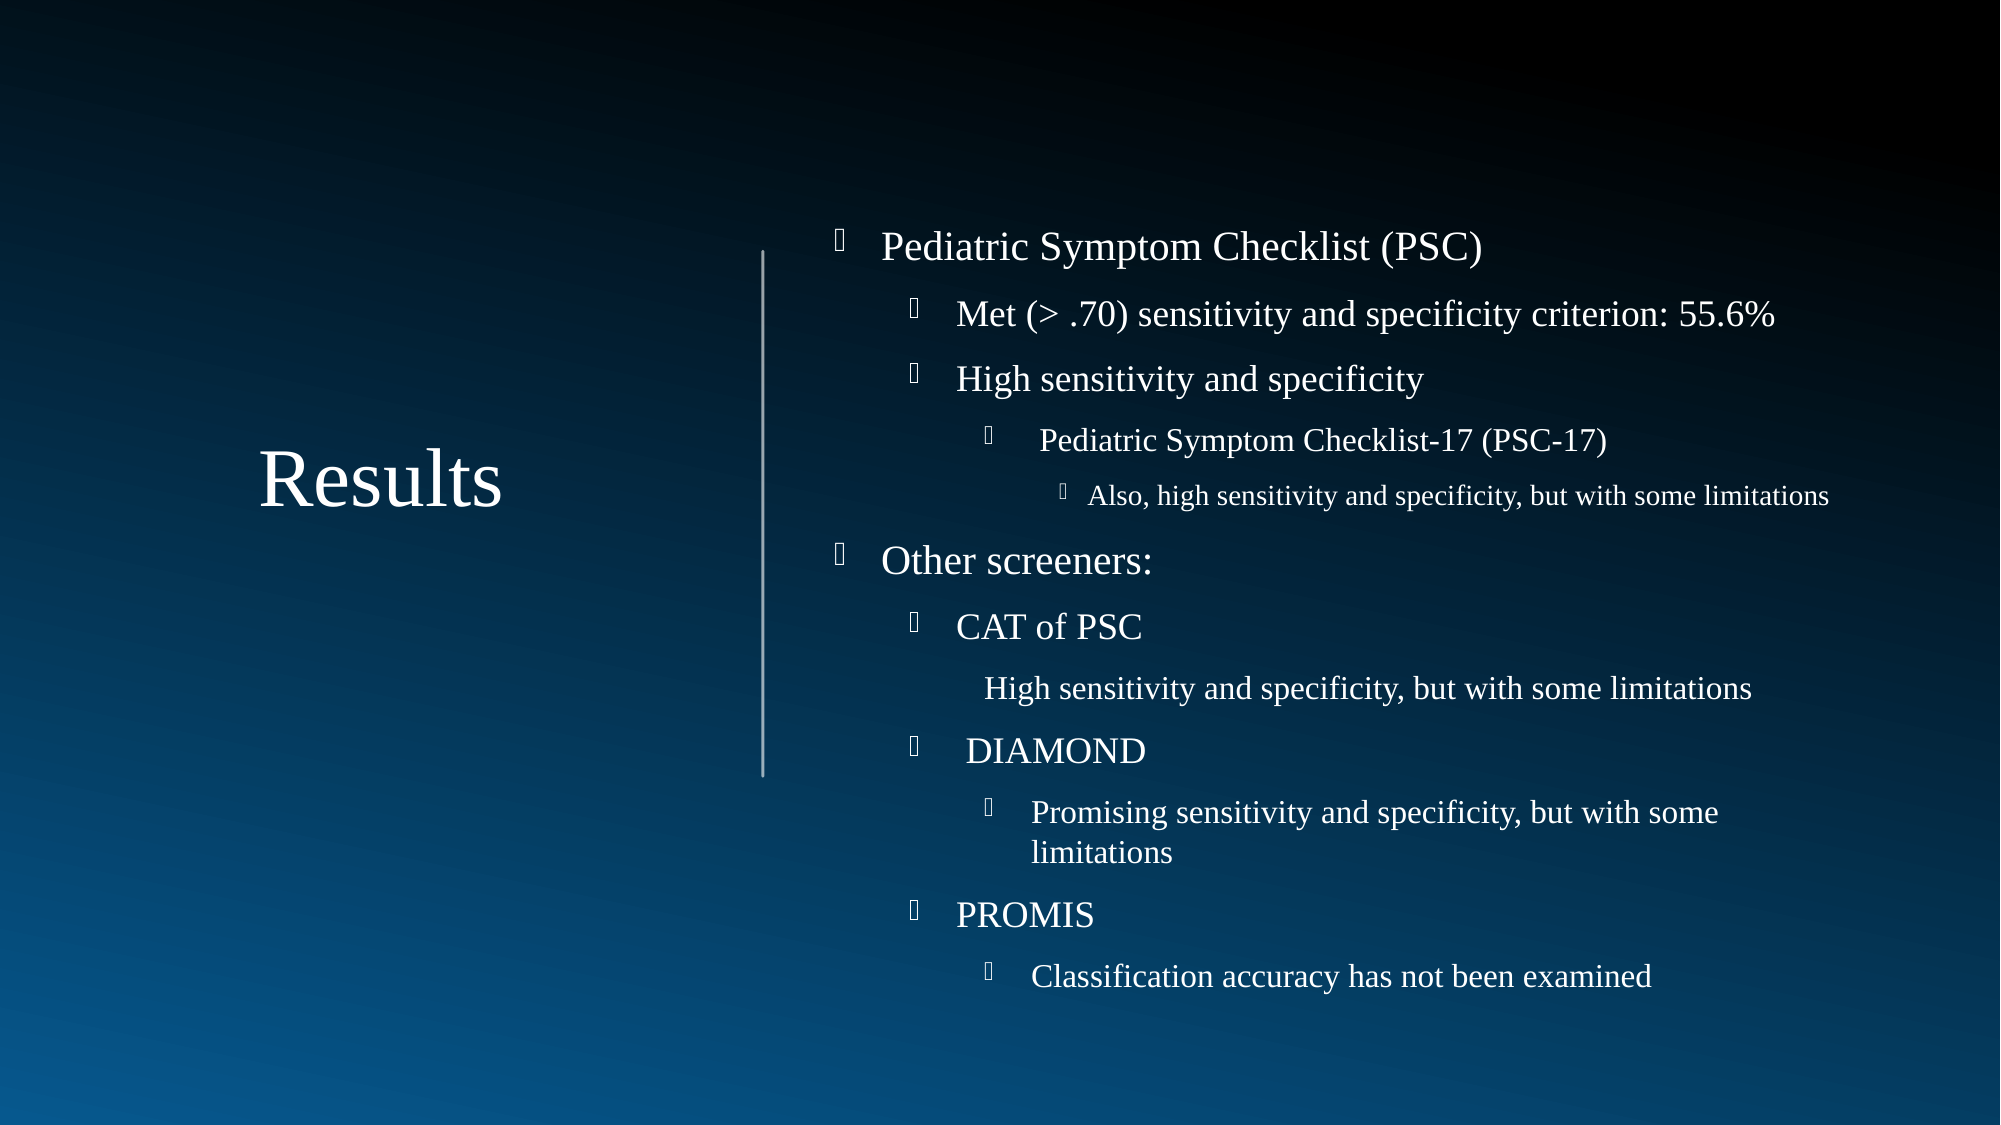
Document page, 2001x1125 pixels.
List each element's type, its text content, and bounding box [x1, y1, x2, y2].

text_box [0, 0, 2000, 1125]
text_box Results [0, 416, 762, 531]
list Pediatric Symptom Checklist (PSC) Met (> .70) sensitivity and specificity criterion: 55.6% High sensitivity and specificity Pediatric Symptom Checklist-17 (PSC-17) Also, high sensitivity and specificity, but with some limitations Other screeners: CAT of PSC High sensitivity and specificity, but with some limitations DIAMOND Promising sensitivity and specificity, but with some limitations PROMIS Classification accuracy has not been examined [819, 211, 1851, 1014]
